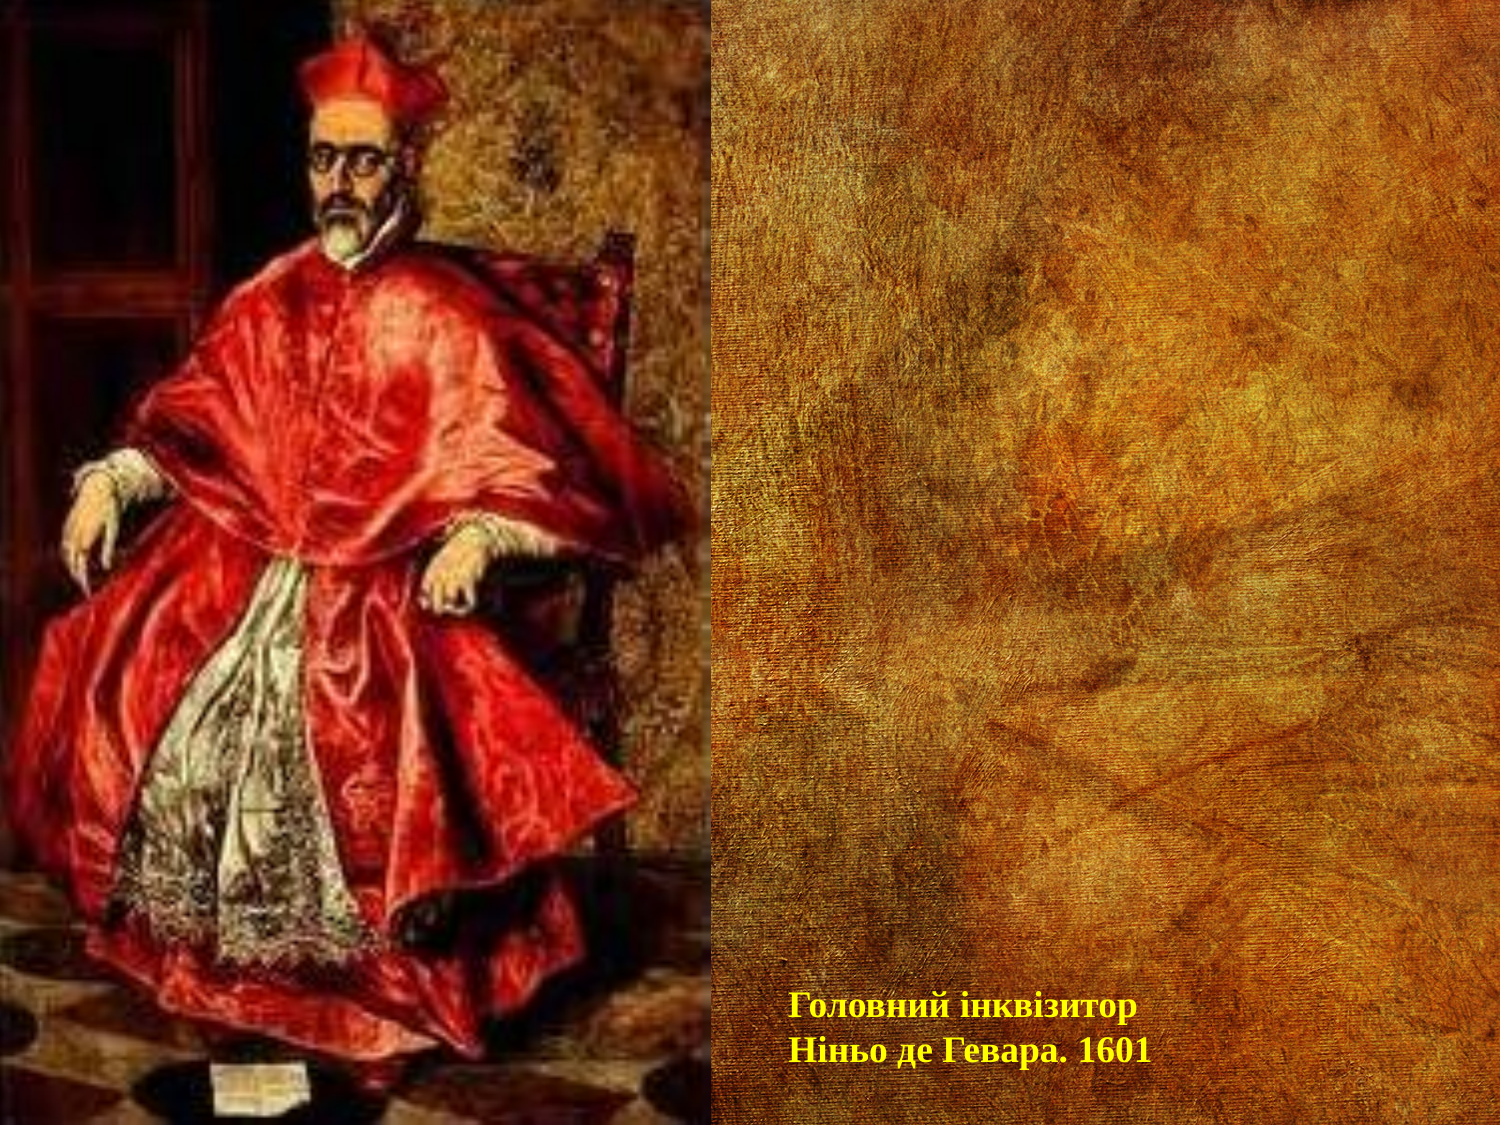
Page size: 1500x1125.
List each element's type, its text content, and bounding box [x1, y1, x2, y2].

text_box Головний інквізитор Ніньо де Гевара. 1601 [773, 972, 1371, 1078]
picture [0, 0, 1500, 1125]
